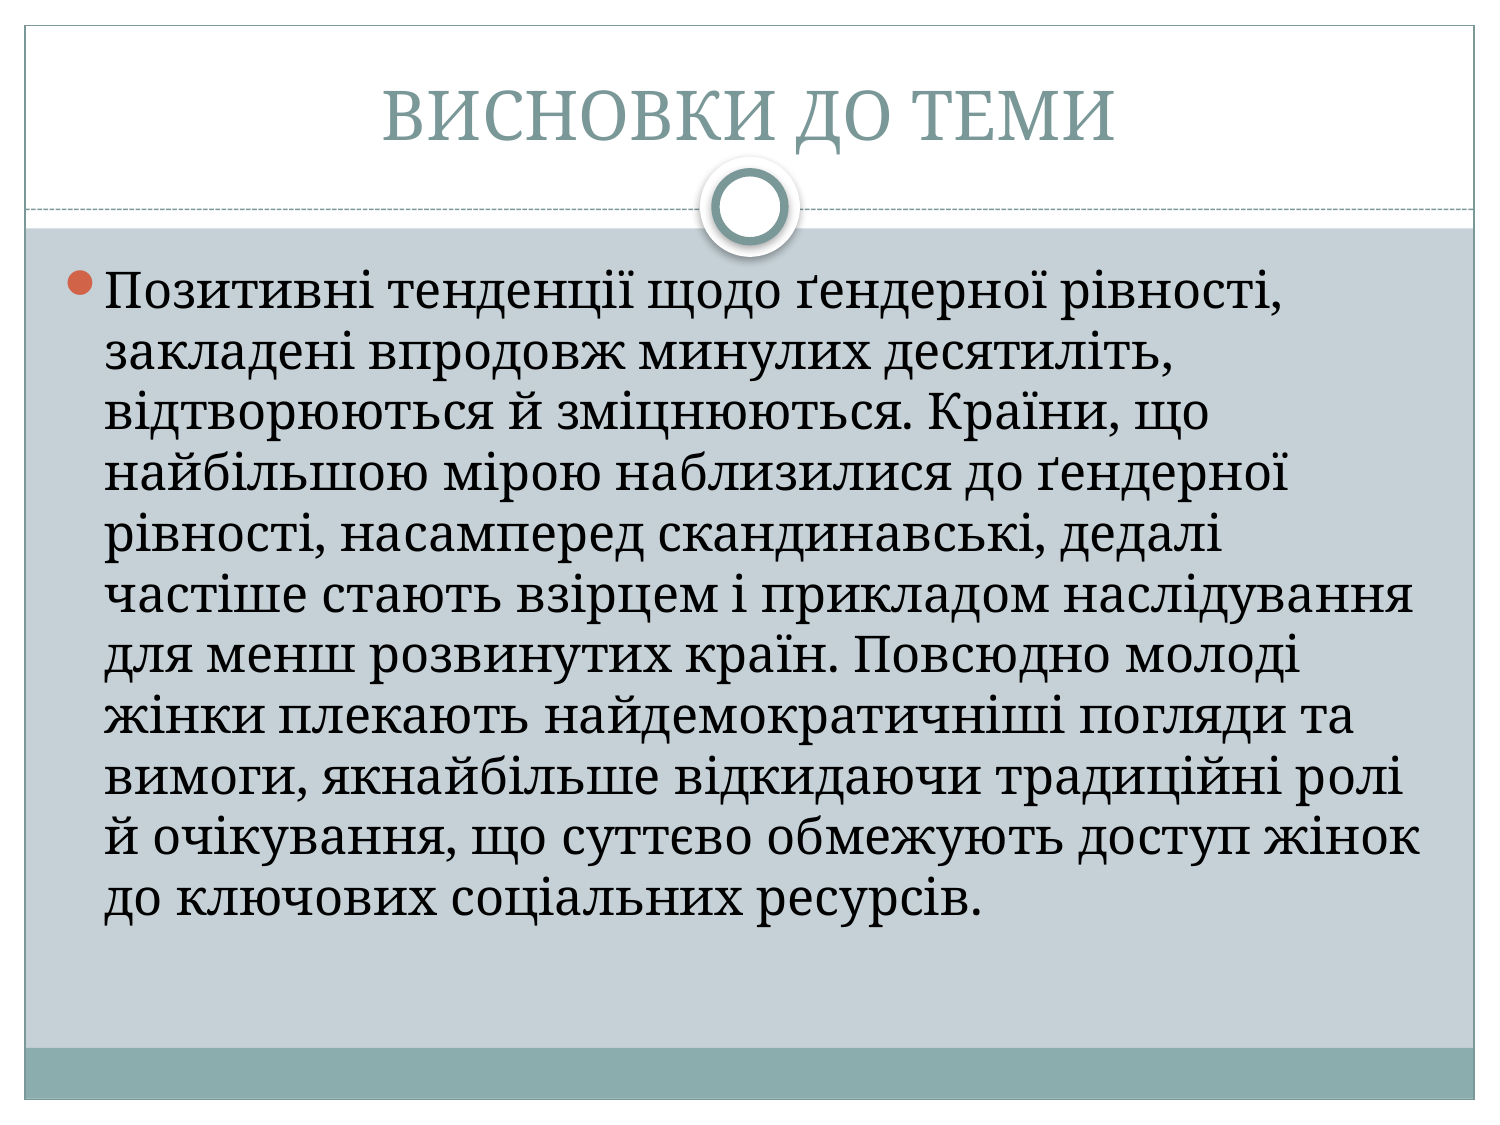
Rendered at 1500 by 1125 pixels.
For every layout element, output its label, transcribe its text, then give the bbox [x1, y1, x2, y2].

list Позитивні тенденції щодо ґендерної рівності, закладені впродовж минулих десятиліть, відтворюються й зміцнюються. Країни, що найбільшою мірою наблизилися до ґендерної рівності, насамперед скандинавські, дедалі частіше стають взірцем і прикладом наслідування для менш розвинутих країн. Повсюдно молоді жінки плекають найдемократичніші погляди та вимоги, якнайбільше відкидаючи традиційні ролі й очікування, що суттєво обмежують доступ жінок до ключових соціальних ресурсів. [49, 250, 1445, 1001]
title ВИСНОВКИ ДО ТЕМИ [49, 37, 1450, 162]
